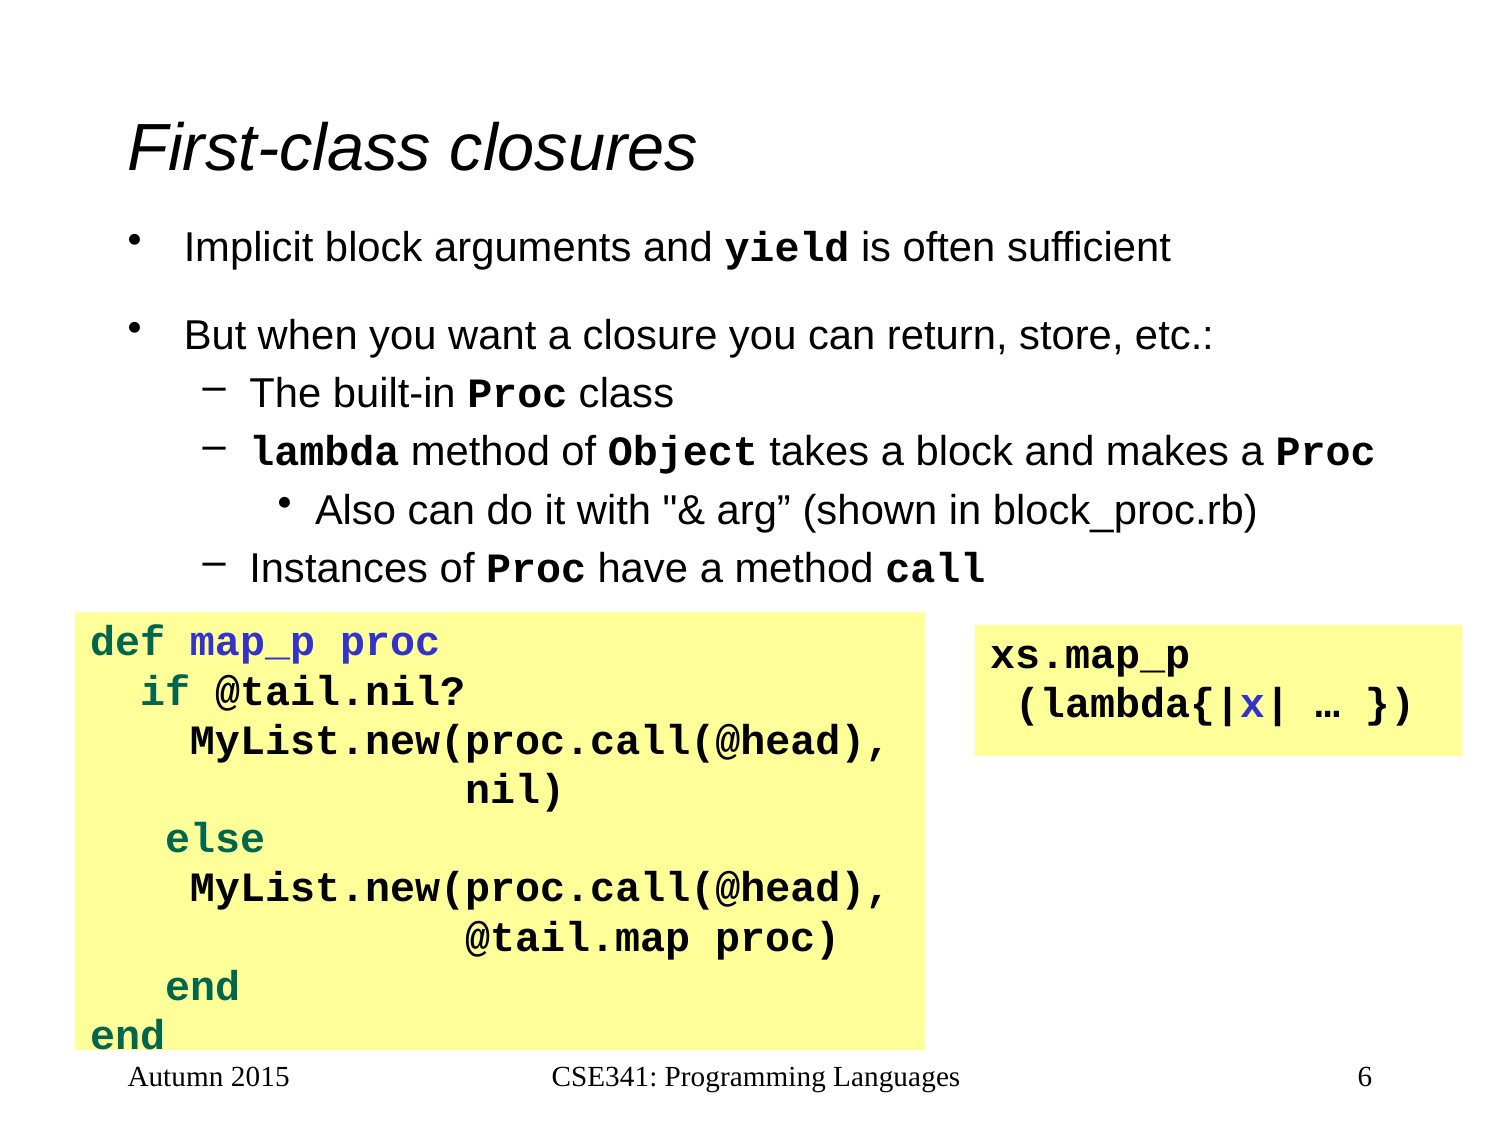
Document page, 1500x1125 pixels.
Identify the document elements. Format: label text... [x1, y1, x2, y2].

title First-class closures [112, 49, 1388, 212]
text_box def map_p proc if @tail.nil? MyList.new(proc.call(@head), nil) else MyList.new(proc.call(@head), @tail.map proc) end end [75, 612, 925, 1050]
list Implicit block arguments and yield is often sufficient But when you want a closure you can return, store, etc.: The built-in Proc class lambda method of Object takes a block and makes a Proc Also can do it with "& arg” (shown in block_proc.rb) Instances of Proc have a method call [112, 212, 1438, 951]
text_box xs.map_p (lambda{|x| … }) [975, 624, 1463, 757]
footer CSE341: Programming Languages [474, 1049, 1038, 1125]
slide_number Autumn 2015 [112, 1050, 426, 1125]
slide_number 6 [1074, 1049, 1388, 1125]
